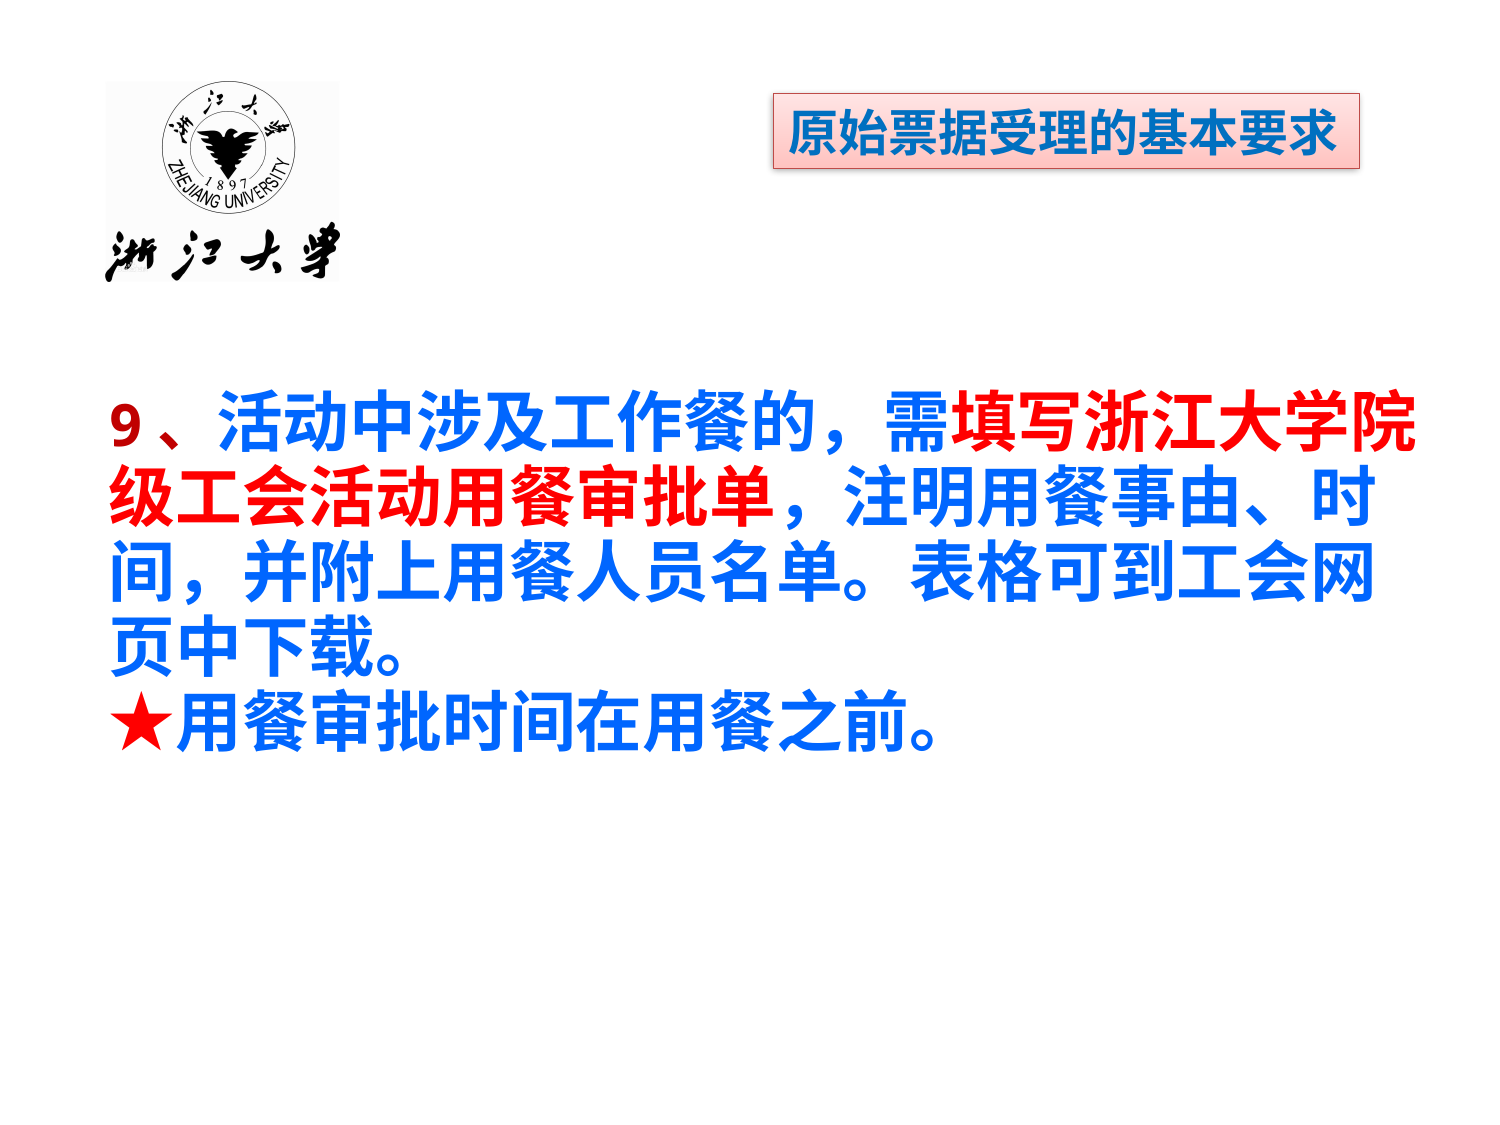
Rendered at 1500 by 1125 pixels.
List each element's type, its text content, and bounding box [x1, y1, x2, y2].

title 9、活动中涉及工作餐的，需填写浙江大学院级工会活动用餐审批单，注明用餐事由、时间，并附上用餐人员名单。表格可到工会网页中下载。 ★用餐审批时间在用餐之前。 [93, 304, 1444, 914]
text_box 原始票据受理的基本要求 [773, 93, 1360, 169]
picture [105, 81, 341, 282]
